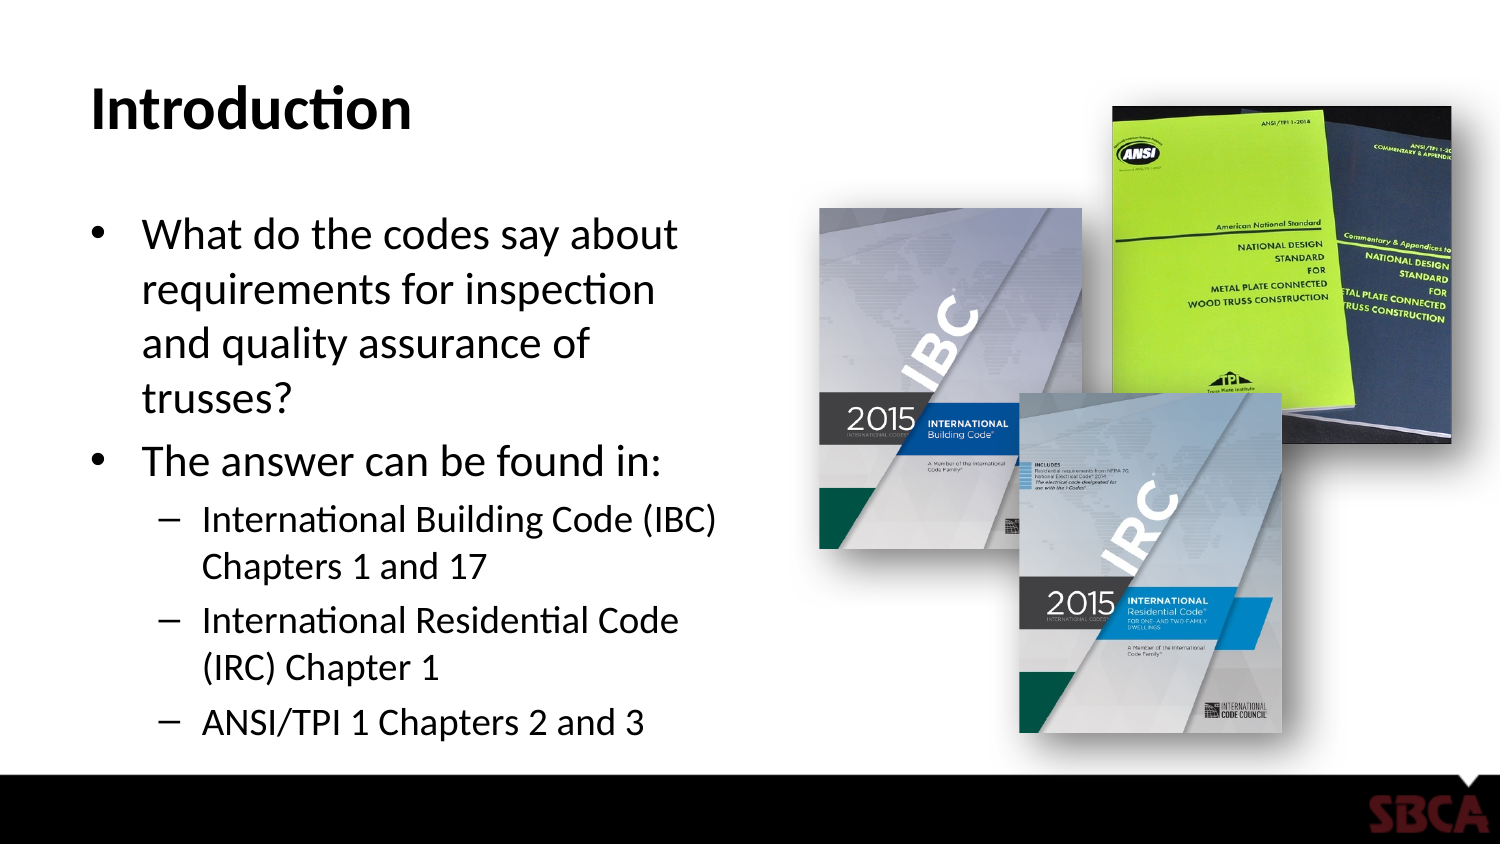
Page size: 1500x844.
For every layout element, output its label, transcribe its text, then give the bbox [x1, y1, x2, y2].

title Introduction [75, 33, 1425, 175]
picture [0, 0, 1500, 844]
list What do the codes say about requirements for inspection and quality assurance of trusses? The answer can be found in: International Building Code (IBC) Chapters 1 and 17 International Residential Code (IRC) Chapter 1 ANSI/TPI 1 Chapters 2 and 3 [75, 196, 738, 754]
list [819, 208, 1083, 549]
